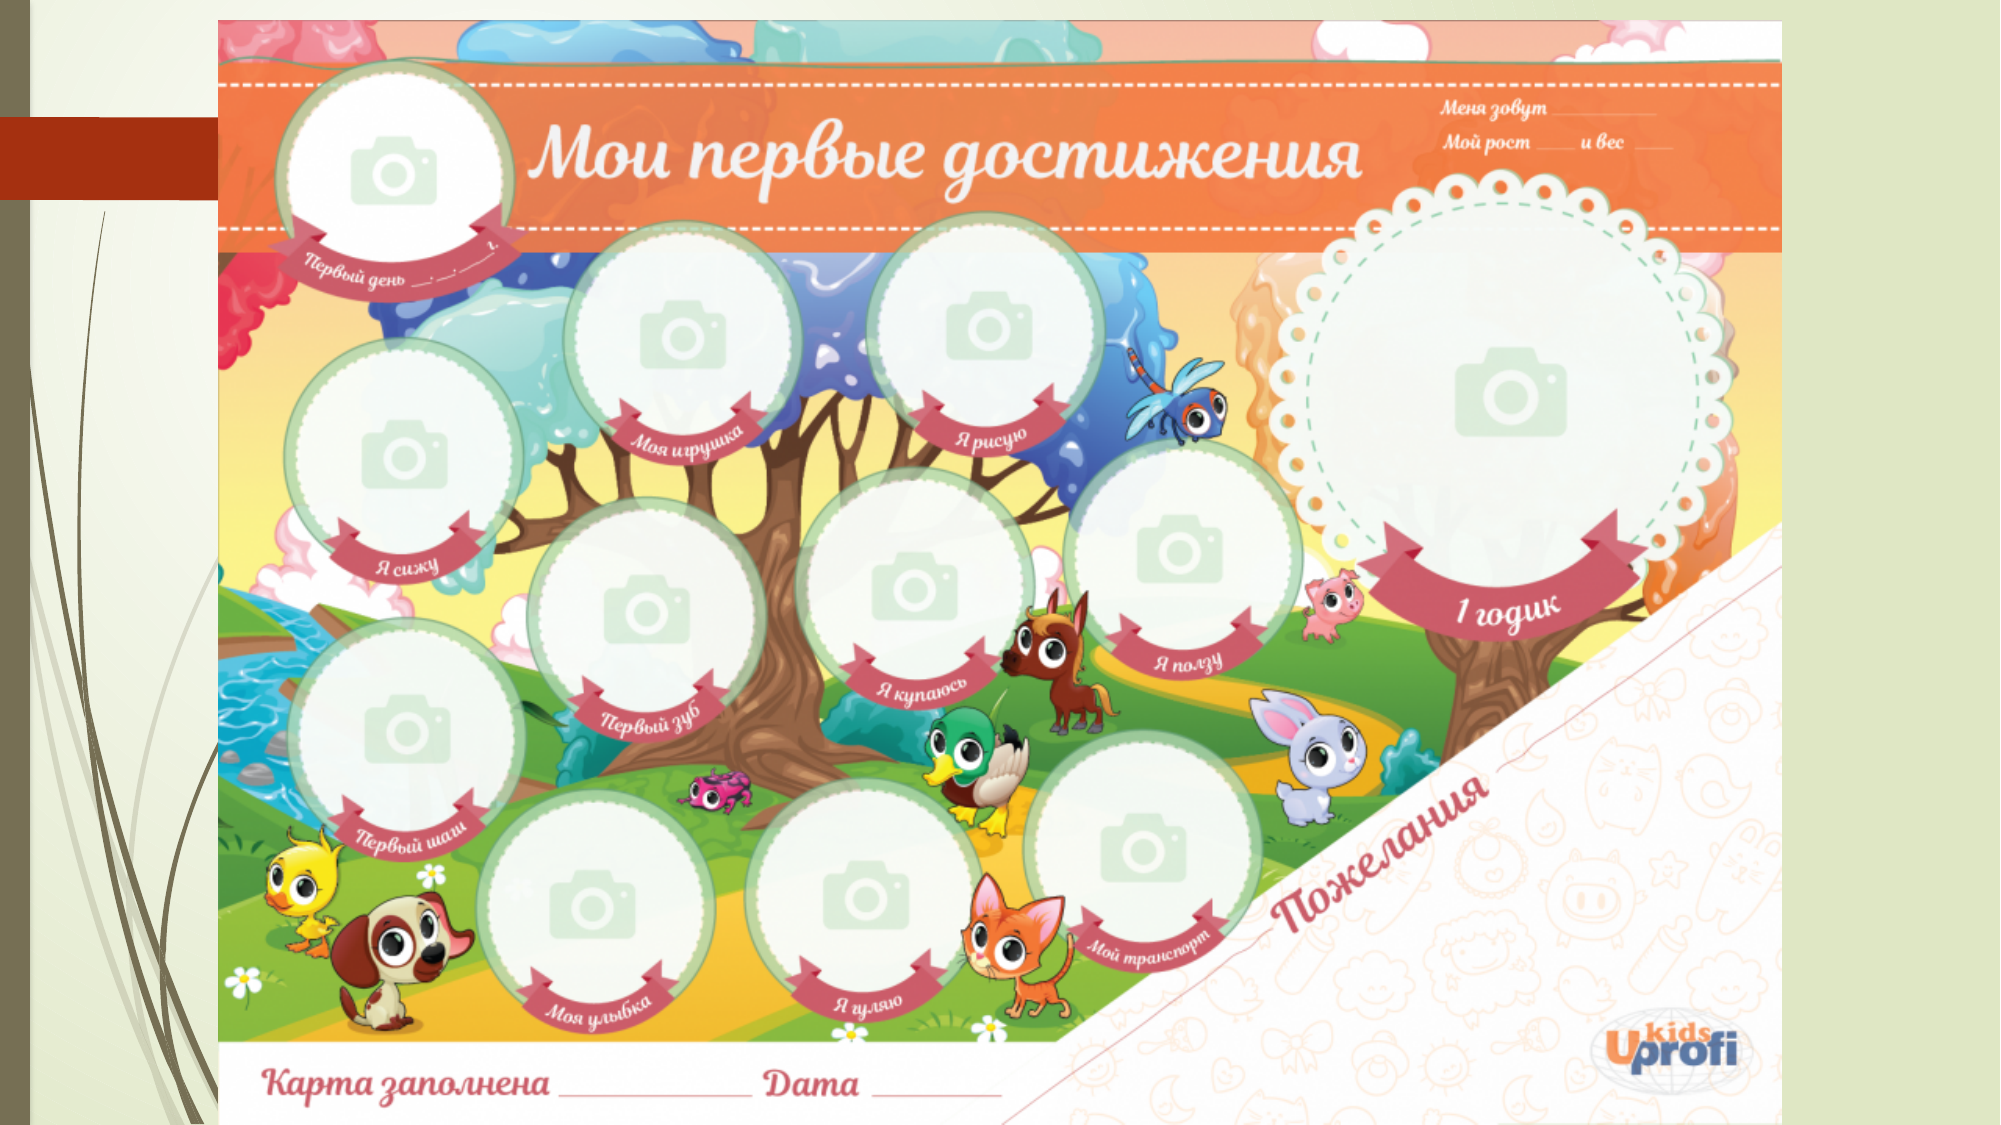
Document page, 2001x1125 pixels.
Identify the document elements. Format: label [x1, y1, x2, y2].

picture [218, 19, 1782, 1125]
